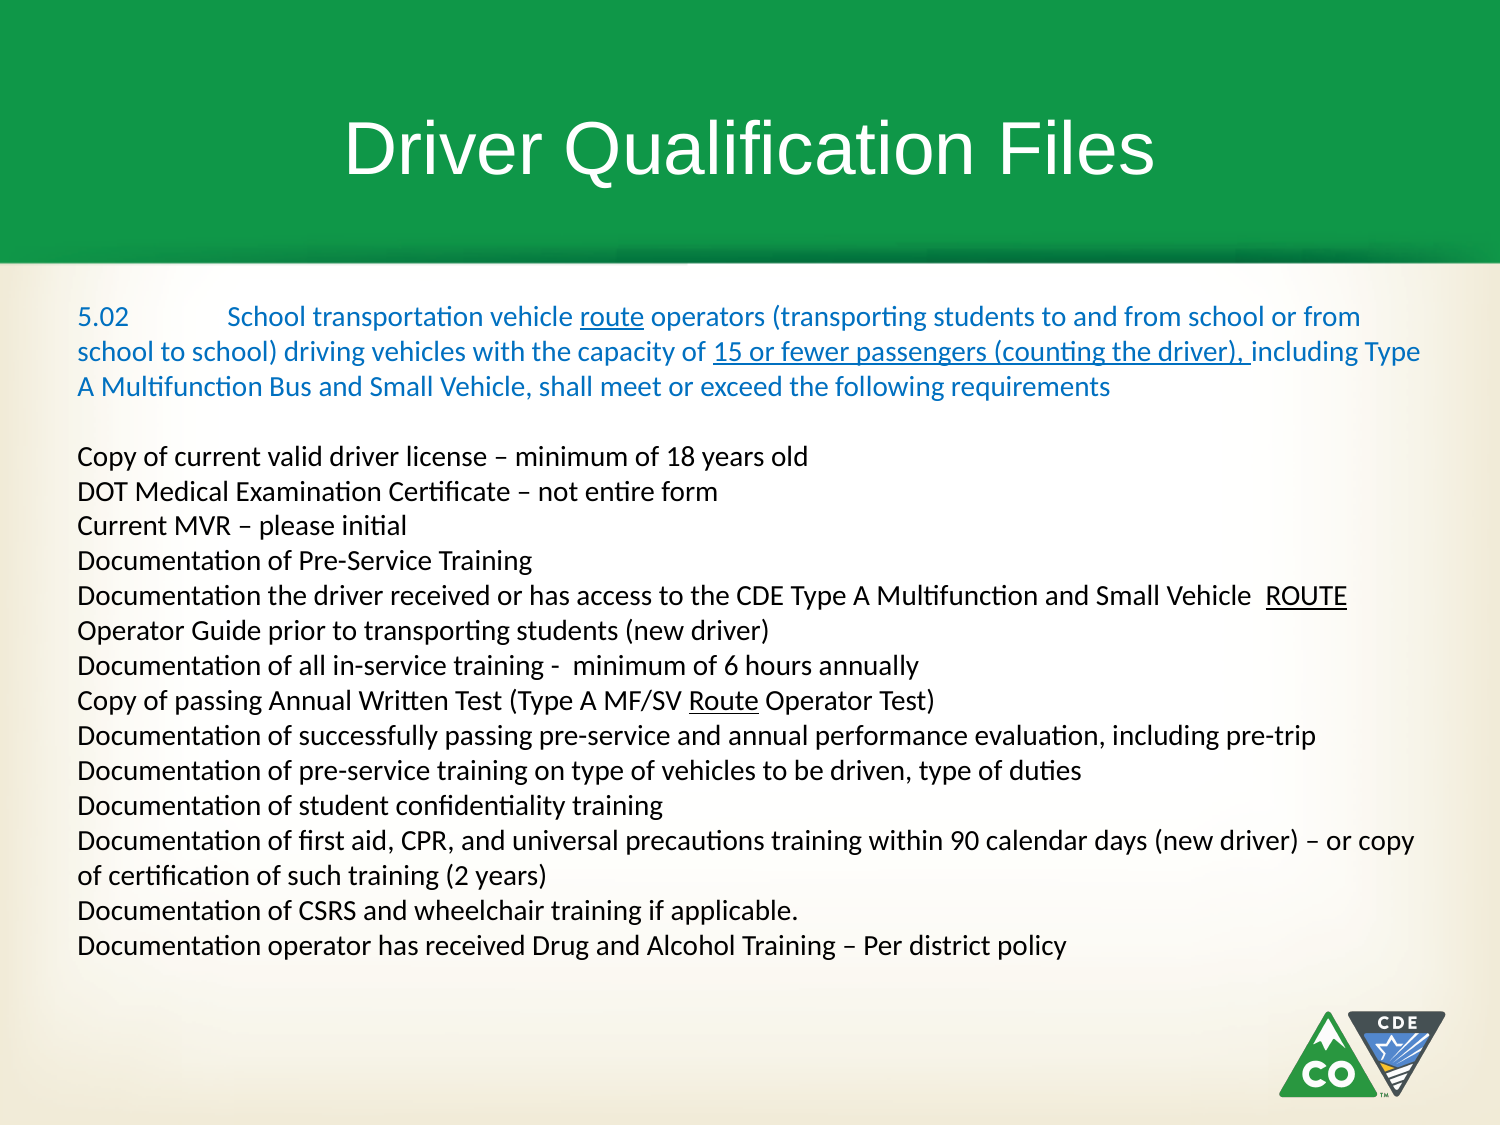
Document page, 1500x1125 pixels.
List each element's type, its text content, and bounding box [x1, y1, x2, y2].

picture [0, 0, 1500, 1125]
title Driver Qualification Files [62, 58, 1438, 232]
list 5.02 School transportation vehicle route operators (transporting students to and from school or from school to school) driving vehicles with the capacity of 15 or fewer passengers (counting the driver), including Type A Multifunction Bus and Small Vehicle, shall meet or exceed the following requirements Copy of current valid driver license – minimum of 18 years old DOT Medical Examination Certificate – not entire form Current MVR – please initial Documentation of Pre-Service Training Documentation the driver received or has access to the CDE Type A Multifunction and Small Vehicle ROUTE Operator Guide prior to transporting students (new driver) Documentation of all in-service training - minimum of 6 hours annually Copy of passing Annual Written Test (Type A MF/SV Route Operator Test) Documentation of successfully passing pre-service and annual performance evaluation, including pre-trip Documentation of pre-service training on type of vehicles to be driven, type of duties Documentation of student confidentiality training Documentation of first aid, CPR, and universal precautions training within 90 calendar days (new driver) – or copy of certification of such training (2 years) Documentation of CSRS and wheelchair training if applicable. Documentation operator has received Drug and Alcohol Training – Per district policy [62, 281, 1442, 1005]
